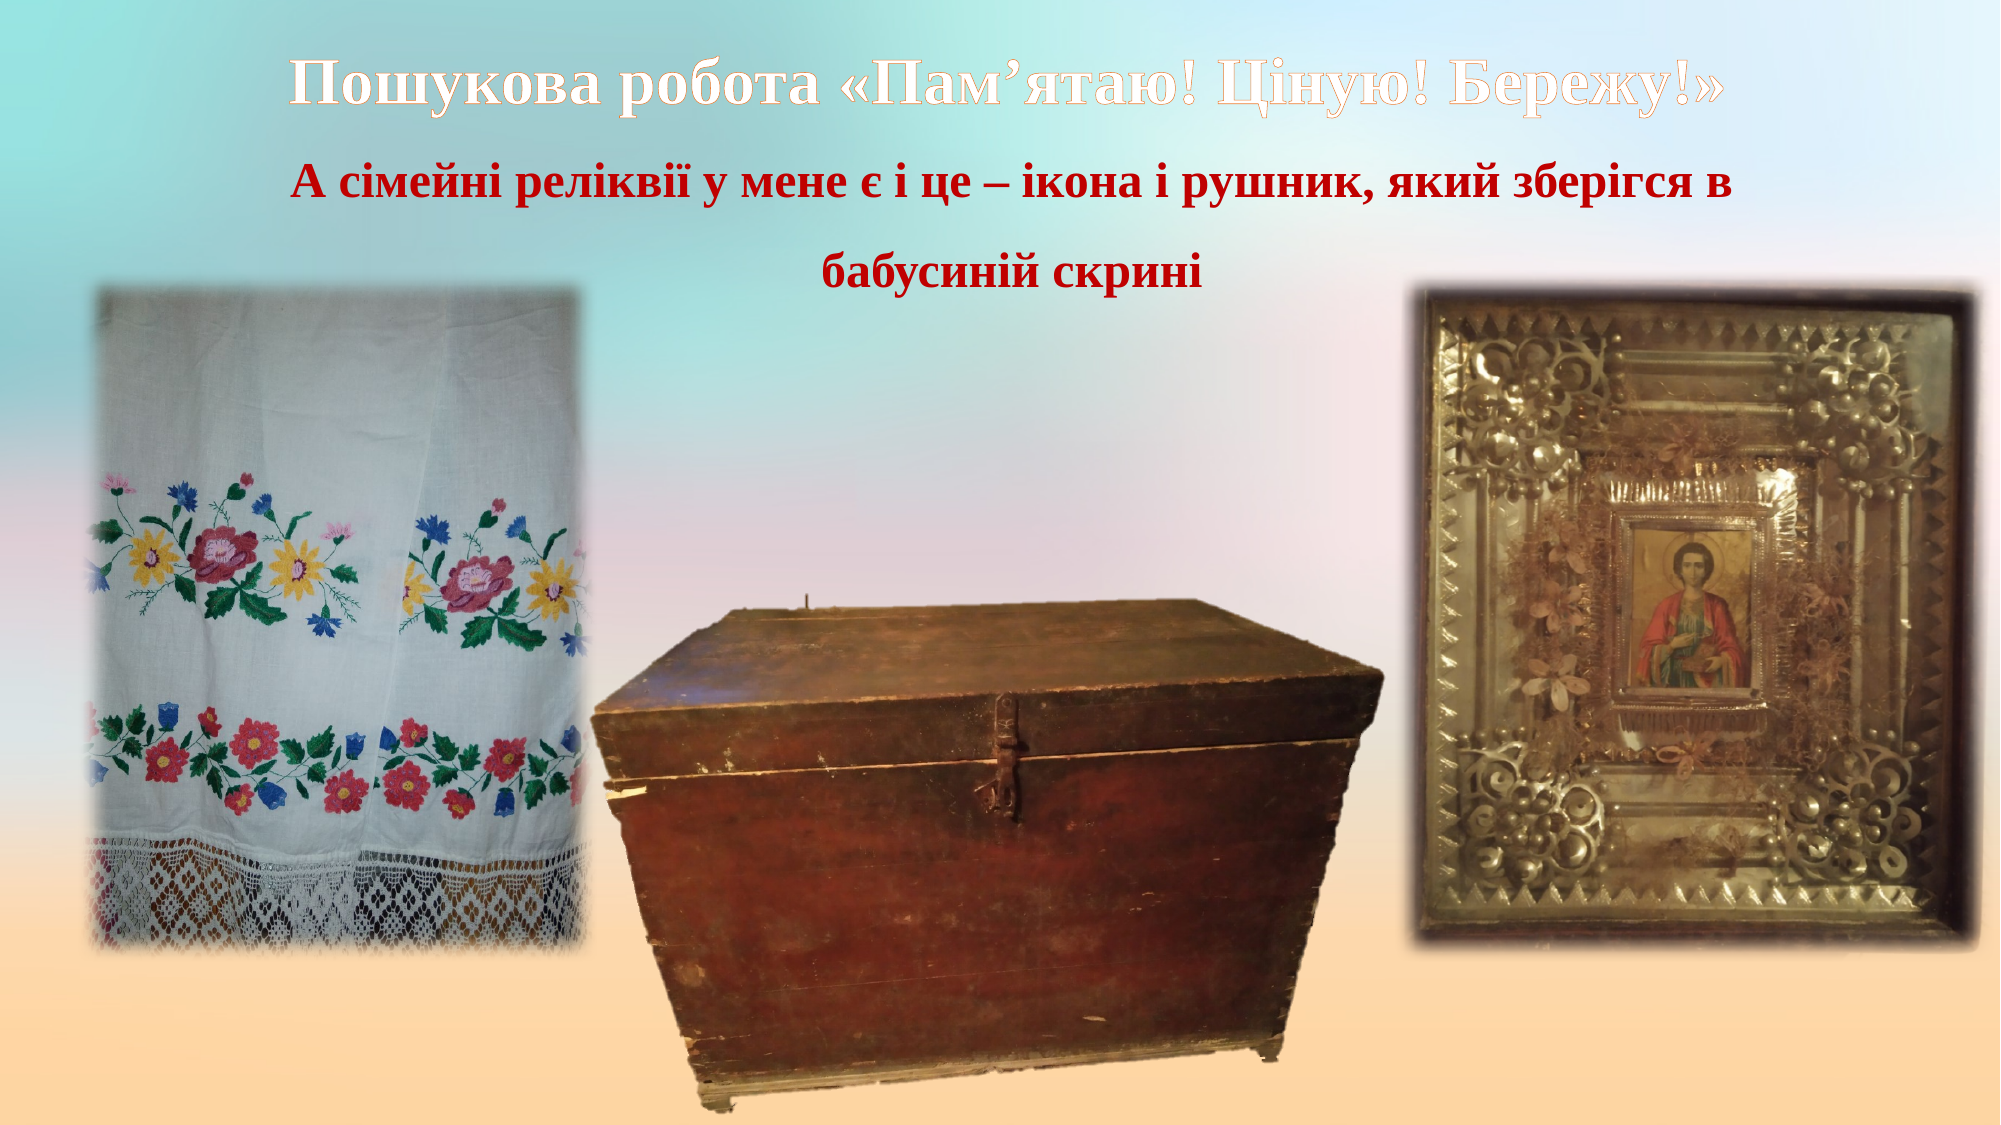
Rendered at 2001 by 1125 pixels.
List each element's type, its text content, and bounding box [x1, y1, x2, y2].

picture [0, 0, 2000, 1125]
text_box Пошукова робота «Пам’ятаю! Ціную! Бережу!» А сімейні реліквії у мене є і це – ікона і рушник, який зберігся в бабусиній скрині [273, 29, 1750, 305]
